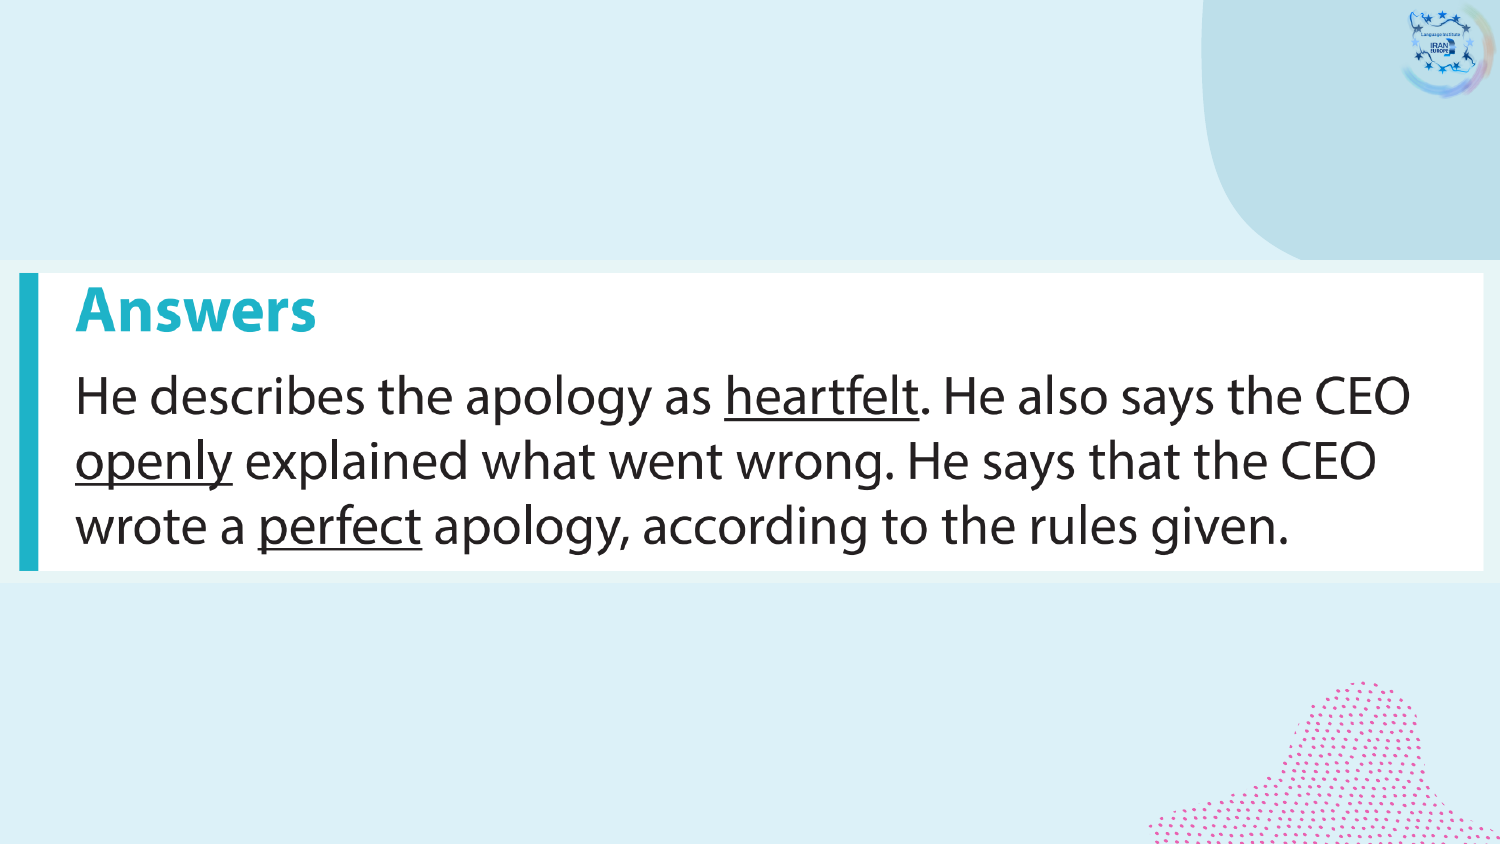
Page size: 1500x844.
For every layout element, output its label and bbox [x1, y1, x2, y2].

picture [1396, 0, 1500, 101]
picture [0, 260, 1500, 584]
